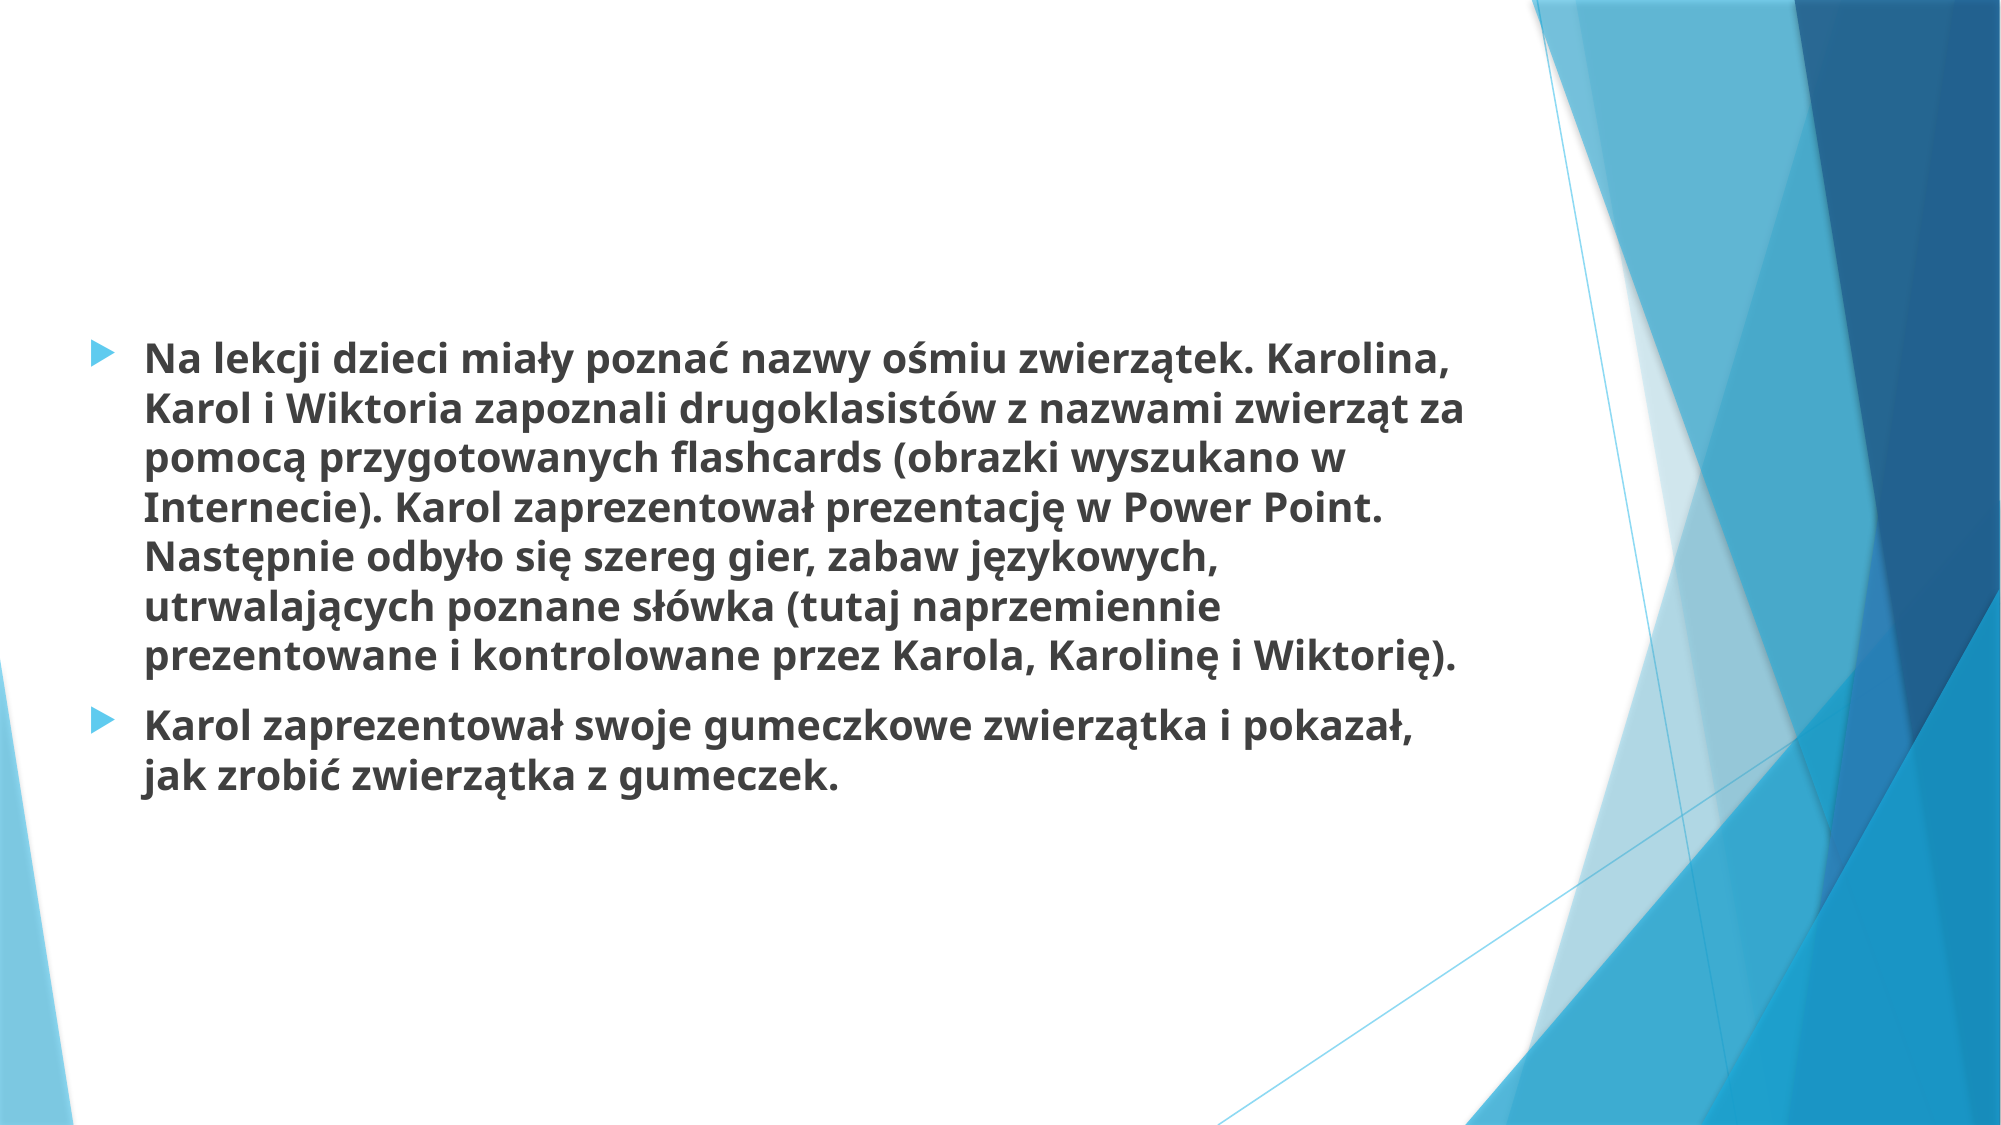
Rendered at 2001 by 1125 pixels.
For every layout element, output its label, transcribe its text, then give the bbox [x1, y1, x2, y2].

list Na lekcji dzieci miały poznać nazwy ośmiu zwierzątek. Karolina, Karol i Wiktoria zapoznali drugoklasistów z nazwami zwierząt za pomocą przygotowanych flashcards (obrazki wyszukano w Internecie). Karol zaprezentował prezentację w Power Point. Następnie odbyło się szereg gier, zabaw językowych, utrwalających poznane słówka (tutaj naprzemiennie prezentowane i kontrolowane przez Karola, Karolinę i Wiktorię). Karol zaprezentował swoje gumeczkowe zwierzątka i pokazał, jak zrobić zwierzątka z gumeczek. [73, 324, 1484, 829]
